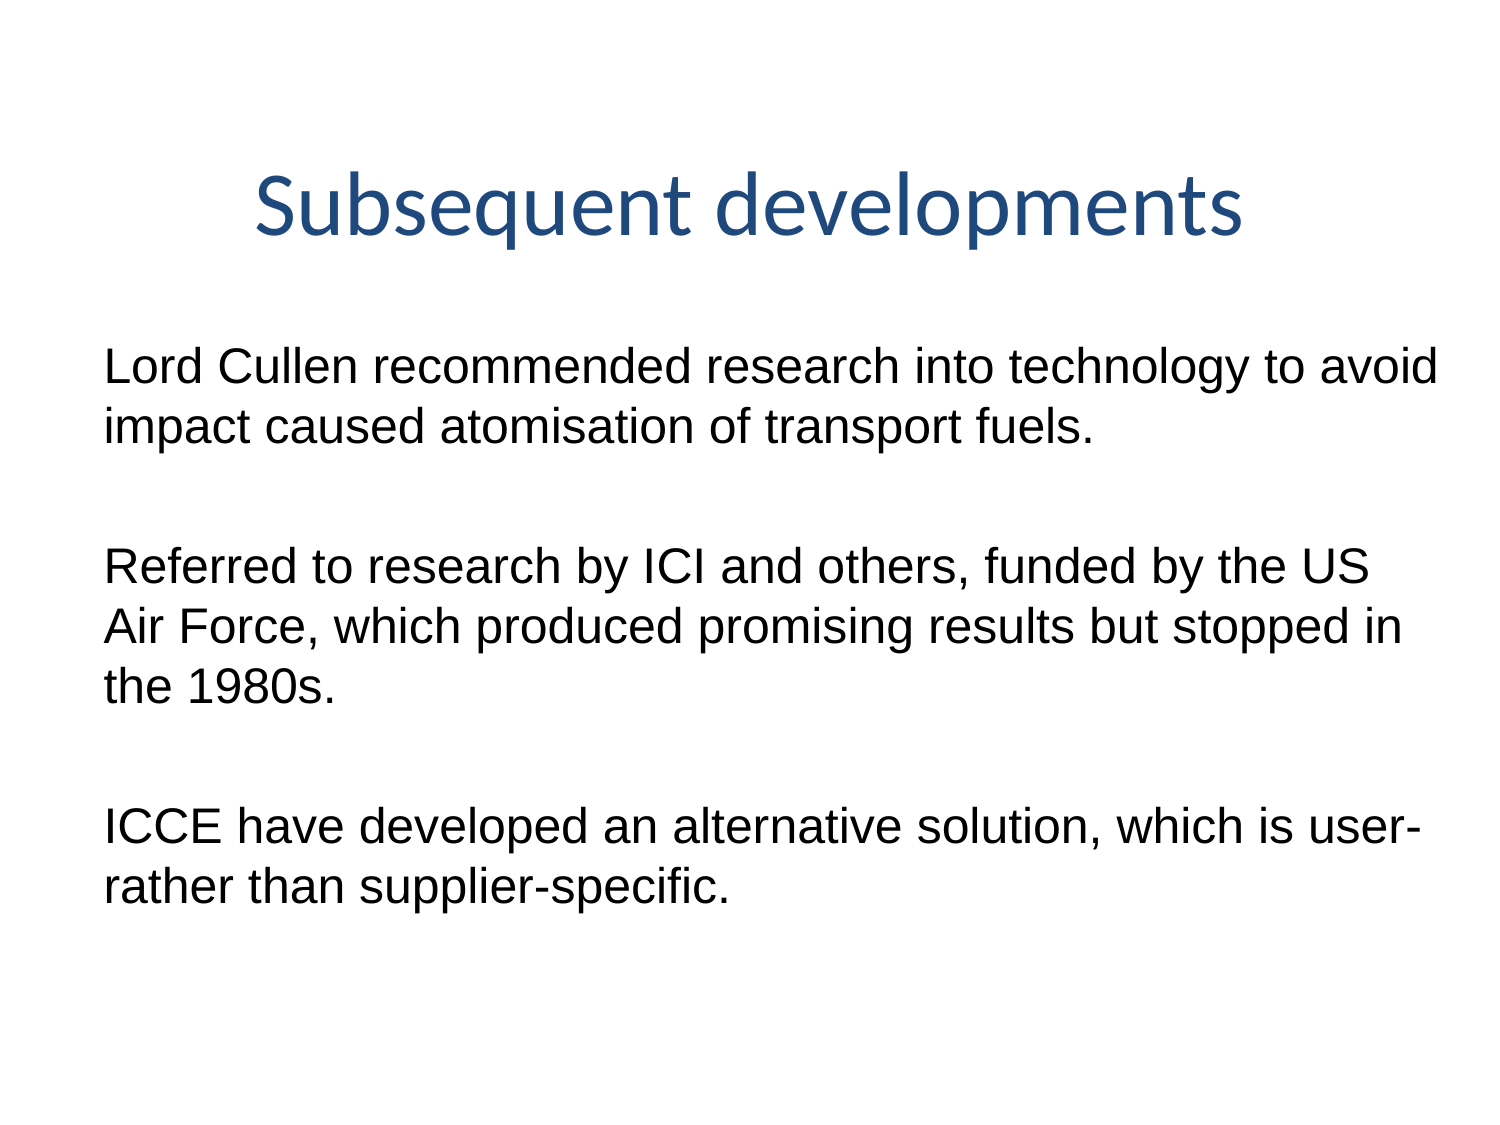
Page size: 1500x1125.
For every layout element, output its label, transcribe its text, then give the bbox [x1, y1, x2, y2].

title Subsequent developments [112, 78, 1388, 320]
subtitle Lord Cullen recommended research into technology to avoid impact caused atomisation of transport fuels. Referred to research by ICI and others, funded by the US Air Force, which produced promising results but stopped in the 1980s. ICCE have developed an alternative solution, which is user- rather than supplier-specific. [88, 326, 1459, 1024]
